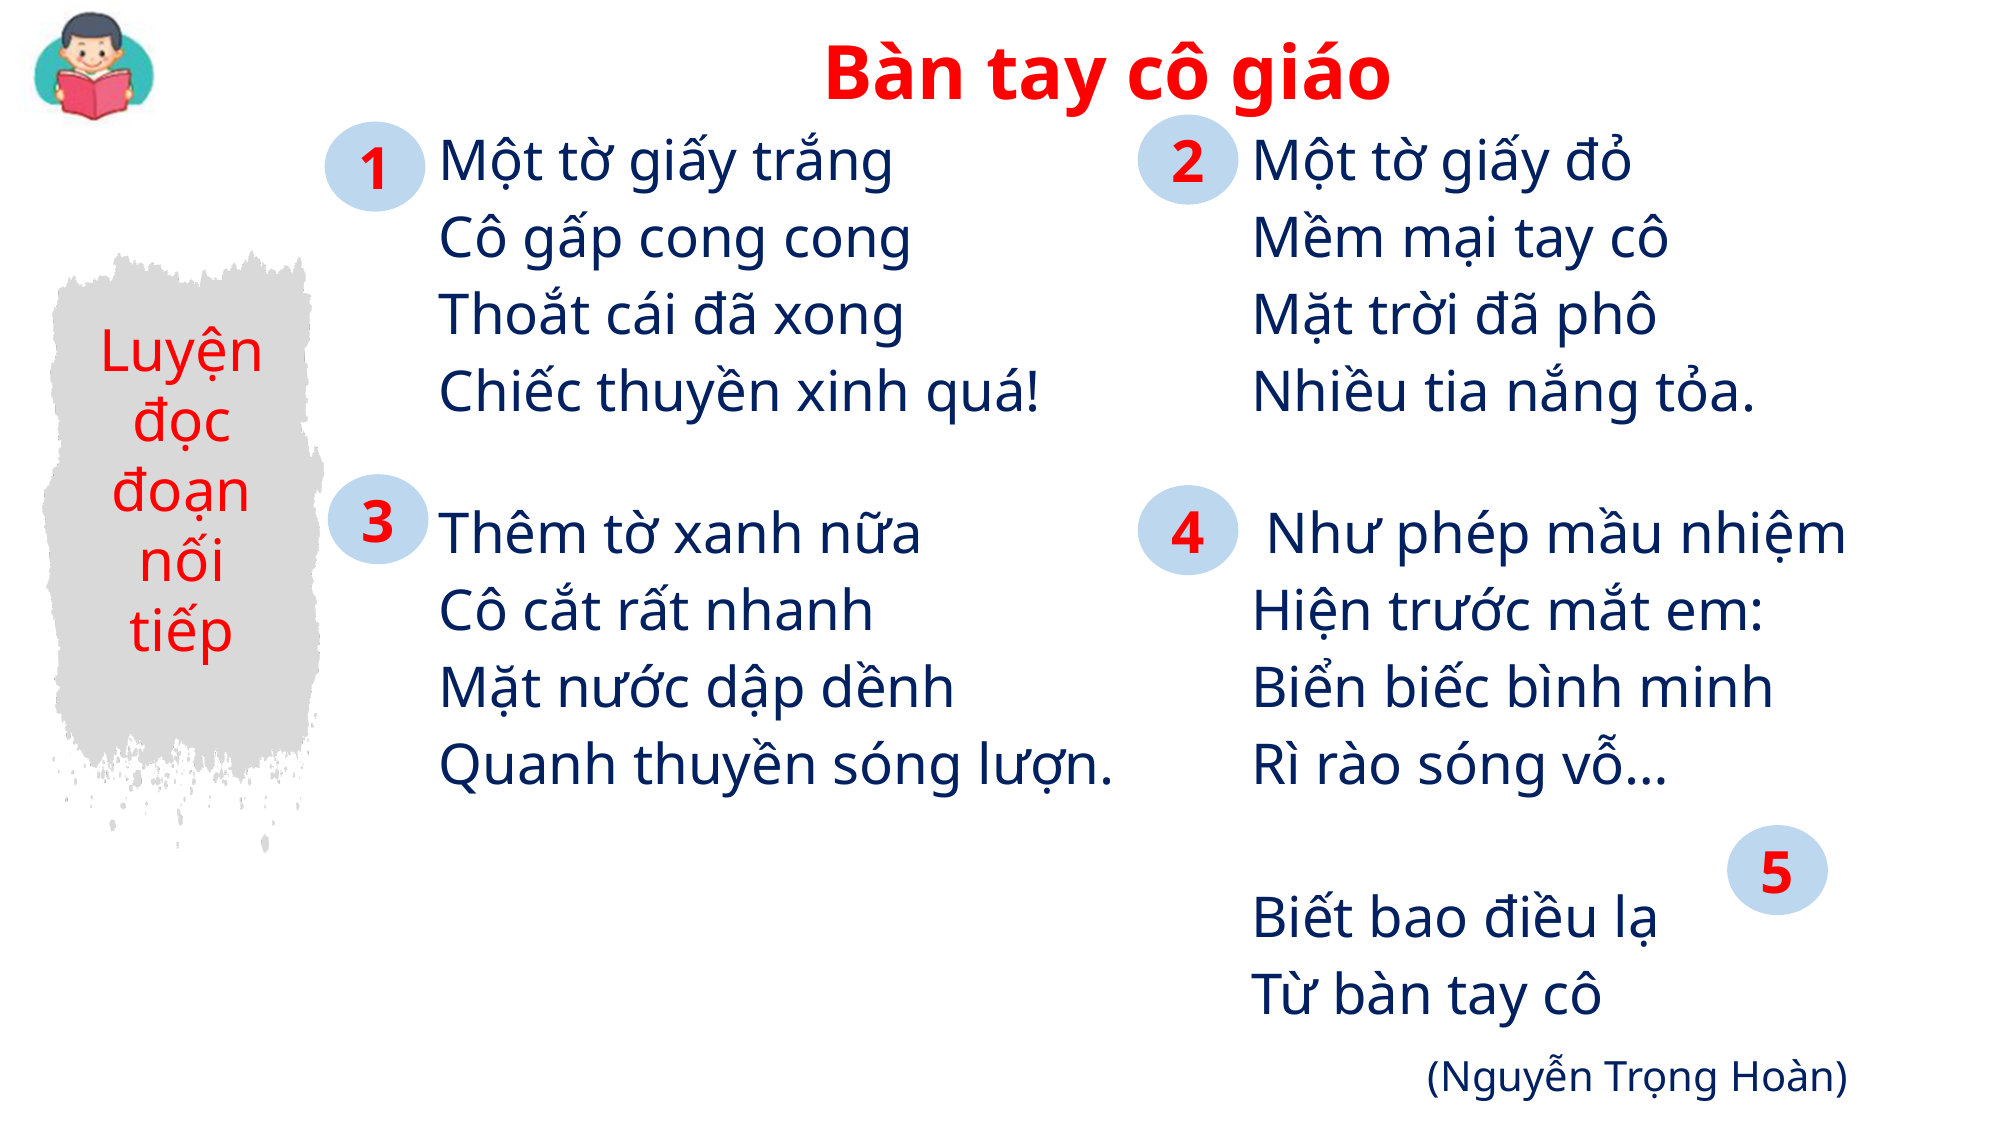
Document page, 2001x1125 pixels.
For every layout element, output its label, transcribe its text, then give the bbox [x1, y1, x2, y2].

table_cell Thêm tờ xanh nữa Cô cắt rất nhanh Mặt nước dập dềnh Quanh thuyền sóng lượn. [433, 488, 1245, 1114]
table_header Một tờ giấy đỏ Mềm mại tay cô Mặt trời đã phô Nhiều tia nắng tỏa. [1245, 115, 2000, 488]
table_cell Như phép mầu nhiệm Hiện trước mắt em: Biển biếc bình minh Rì rào sóng vỗ… Biết bao điều lạ Từ bàn tay cô (Nguyễn Trọng Hoàn) [1245, 488, 2000, 1114]
text_box 4 [1136, 484, 1240, 577]
text_box Bàn tay cô giáo [807, 17, 1409, 123]
text_box 2 [1136, 113, 1240, 206]
text_box 1 [323, 120, 427, 213]
text_box 5 [1726, 824, 1829, 917]
table_header Một tờ giấy trắng Cô gấp cong cong Thoắt cái đã xong Chiếc thuyền xinh quá! [433, 115, 1245, 488]
picture [42, 250, 324, 853]
picture [13, 2, 171, 128]
text_box 3 [326, 473, 430, 566]
